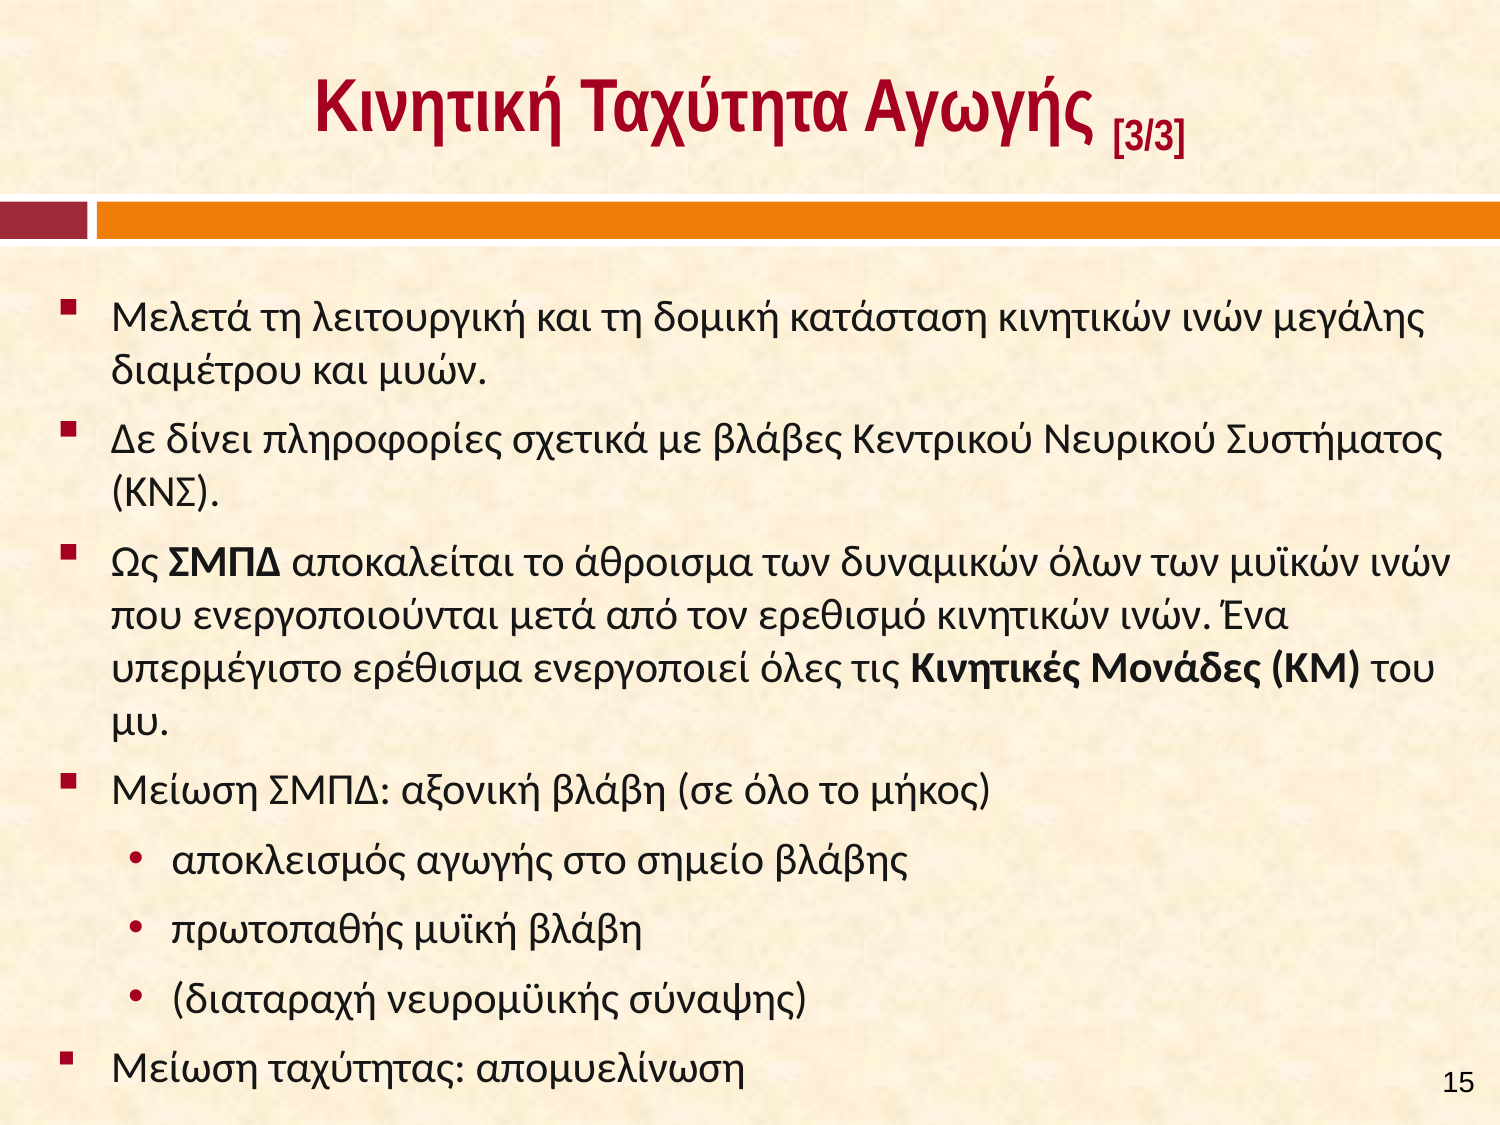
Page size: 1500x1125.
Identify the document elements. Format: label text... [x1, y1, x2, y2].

picture [0, 0, 1500, 194]
list Μελετά τη λειτουργική και τη δομική κατάσταση κινητικών ινών μεγάλης διαμέτρου και μυών. Δε δίνει πληροφορίες σχετικά με βλάβες Κεντρικού Νευρικού Συστήματος (ΚΝΣ). Ως ΣΜΠΔ αποκαλείται το άθροισμα των δυναμικών όλων των μυϊκών ινών που ενεργοποιούνται μετά από τον ερεθισμό κινητικών ινών. Ένα υπερμέγιστο ερέθισμα ενεργοποιεί όλες τις Κινητικές Μονάδες (ΚΜ) του μυ. Μείωση ΣΜΠΔ: αξονική βλάβη (σε όλο το μήκος) αποκλεισμός αγωγής στο σημείο βλάβης πρωτοπαθής μυϊκή βλάβη (διαταραχή νευρομϋικής σύναψης) Μείωση ταχύτητας: απομυελίνωση [41, 278, 1471, 1107]
title Κινητική Ταχύτητα Αγωγής [3/3] [74, 30, 1426, 185]
slide_number 15 [1139, 1027, 1491, 1107]
picture [0, 247, 1500, 1125]
